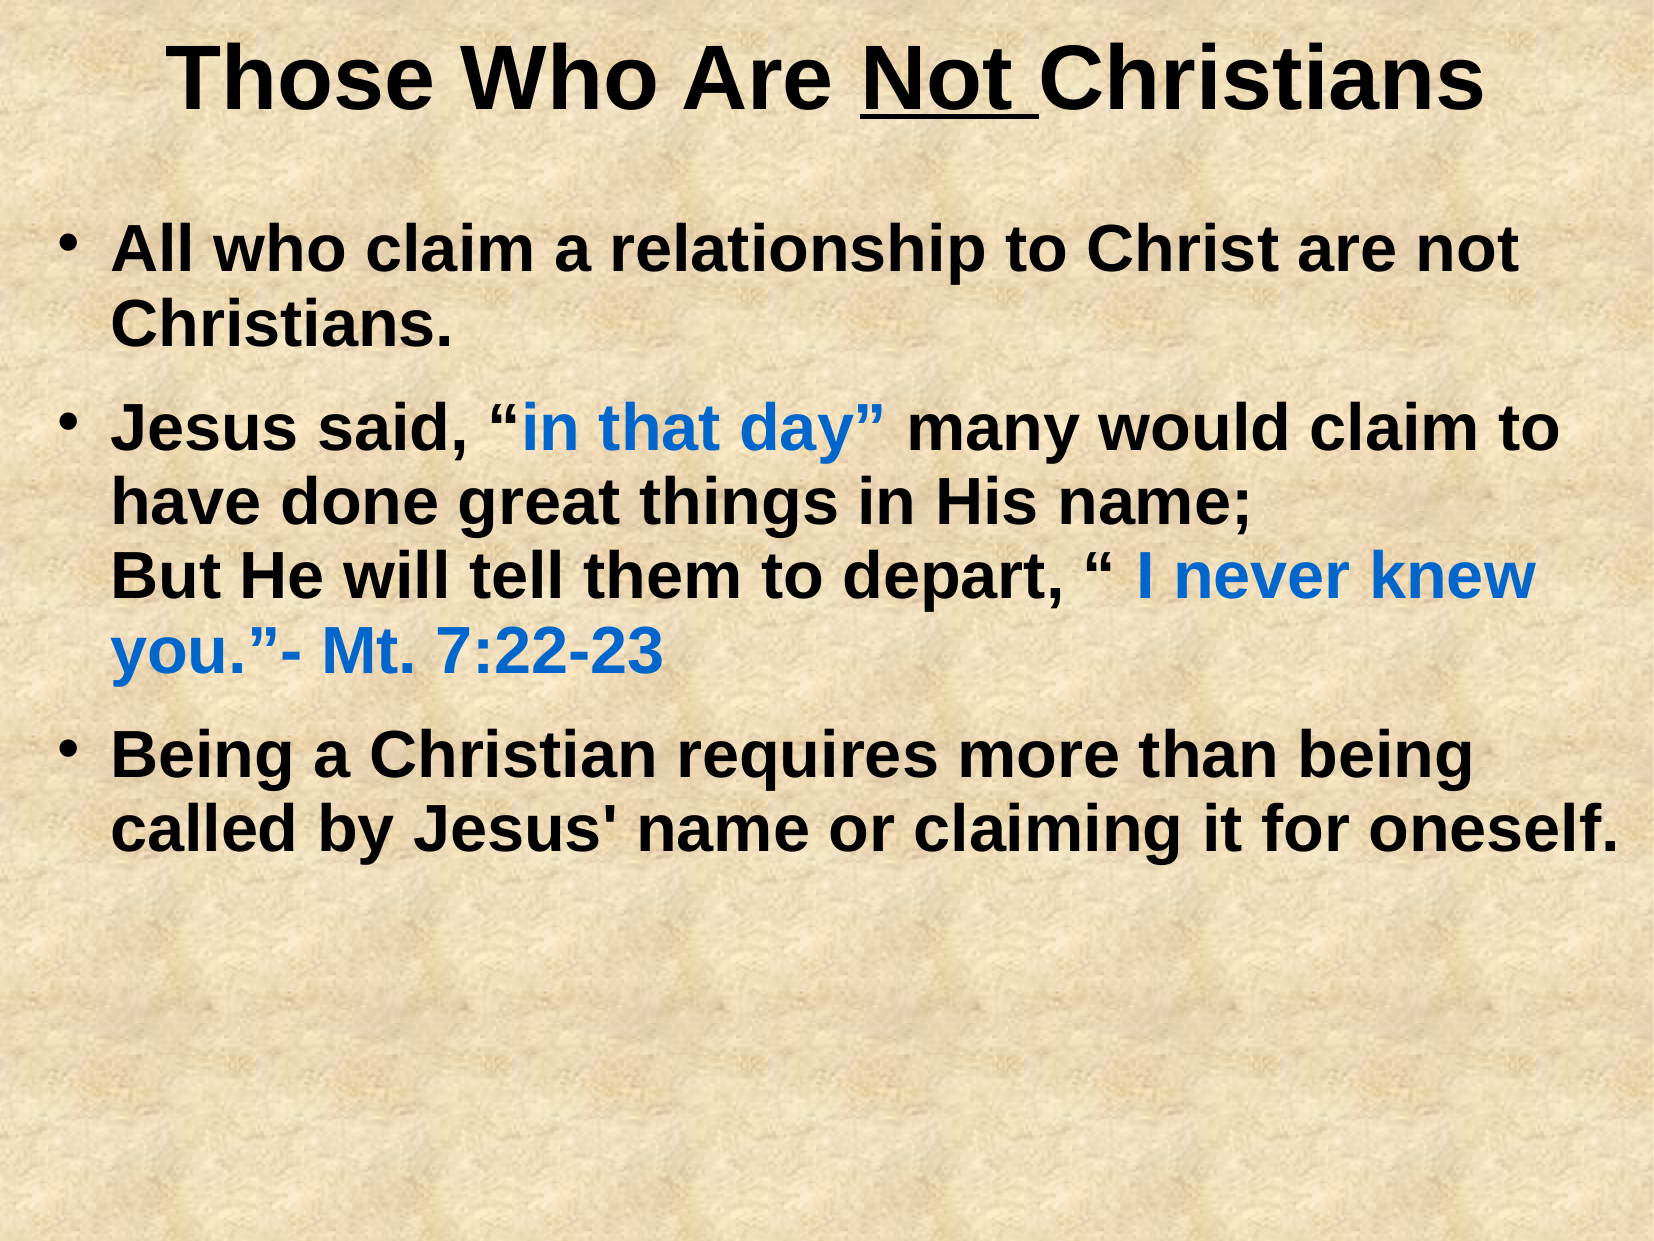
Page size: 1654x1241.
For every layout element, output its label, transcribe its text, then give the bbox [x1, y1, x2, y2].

list All who claim a relationship to Christ are not Christians. Jesus said, “in that day” many would claim to have done great things in His name; But He will tell them to depart, “ I never knew you.”- Mt. 7:22-23 Being a Christian requires more than being called by Jesus' name or claiming it for oneself. [39, 207, 1626, 1126]
picture [0, 0, 1654, 1241]
title Those Who Are Not Christians [82, 0, 1571, 158]
